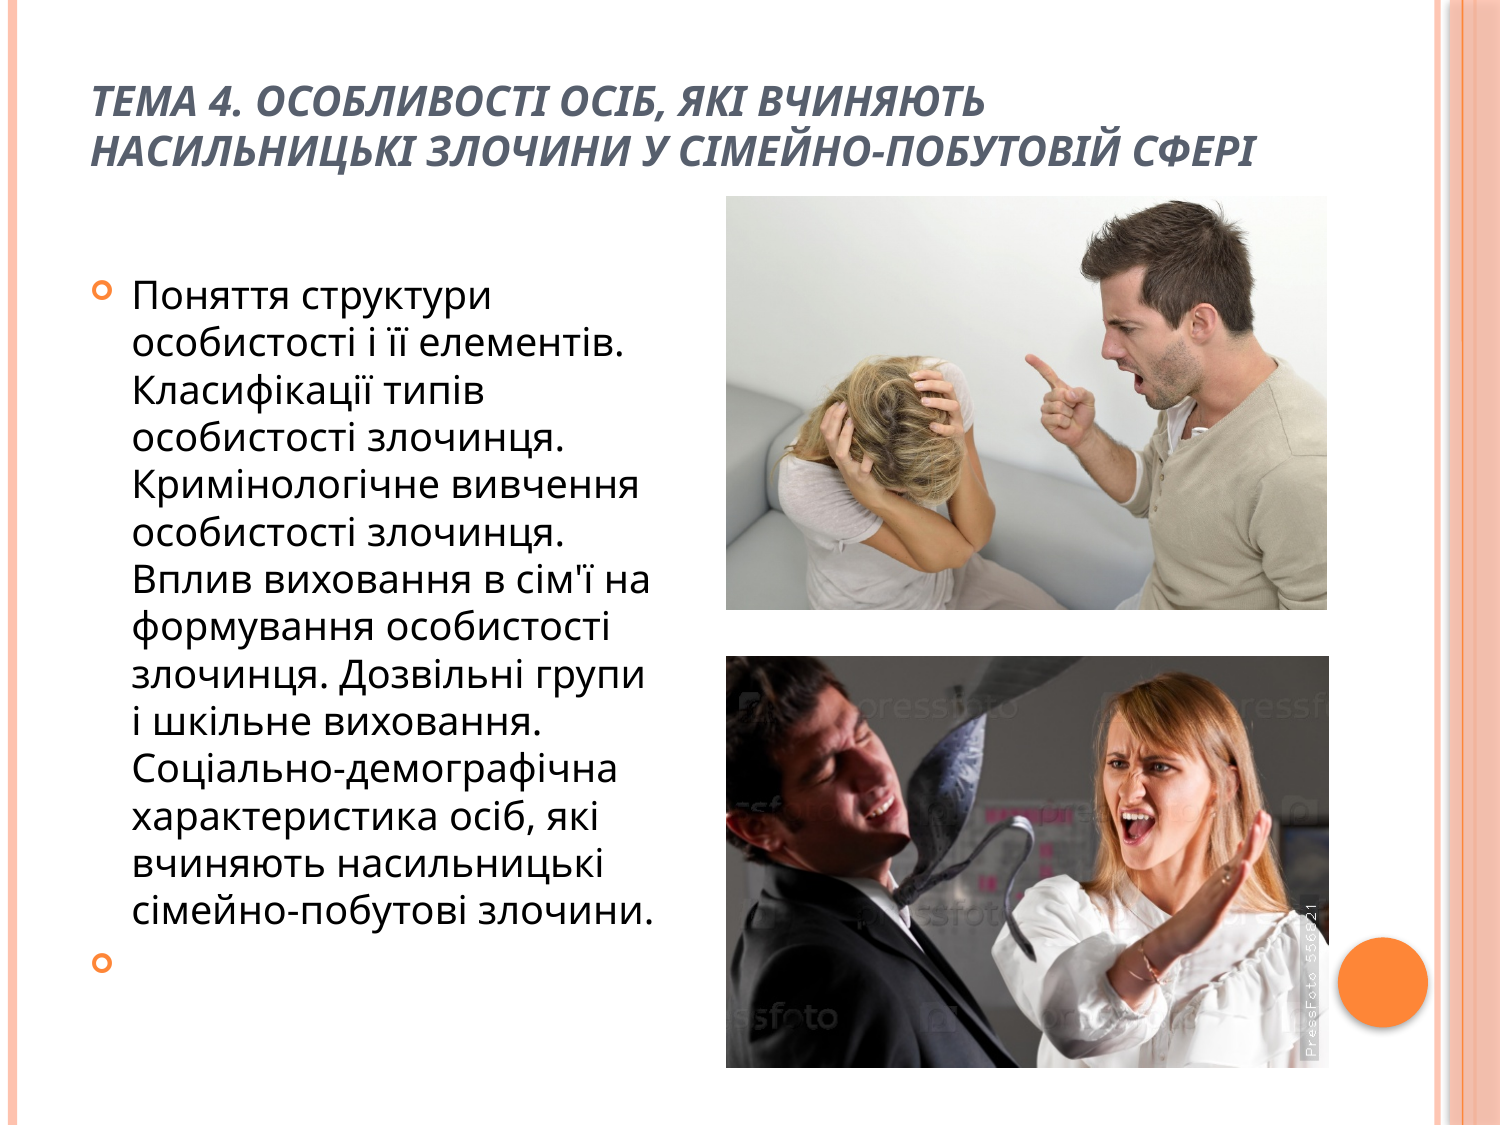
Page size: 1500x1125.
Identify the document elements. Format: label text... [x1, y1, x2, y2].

picture [725, 656, 1330, 1069]
title Тема 4. Особливості осіб, які вчиняють насильницькі злочини у сімейно-побутовій сфері [75, 45, 1300, 233]
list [725, 195, 1327, 610]
list Поняття структури особистості і її елементів. Класифікації типів особистості злочинця. Кримінологічне вивчення особистості злочинця. Вплив виховання в сім'ї на формування особистості злочинця. Дозвільні групи і шкільне виховання. Соціально-демографічна характеристика осіб, які вчиняють насильницькі сімейно-побутові злочини. [75, 262, 675, 1013]
